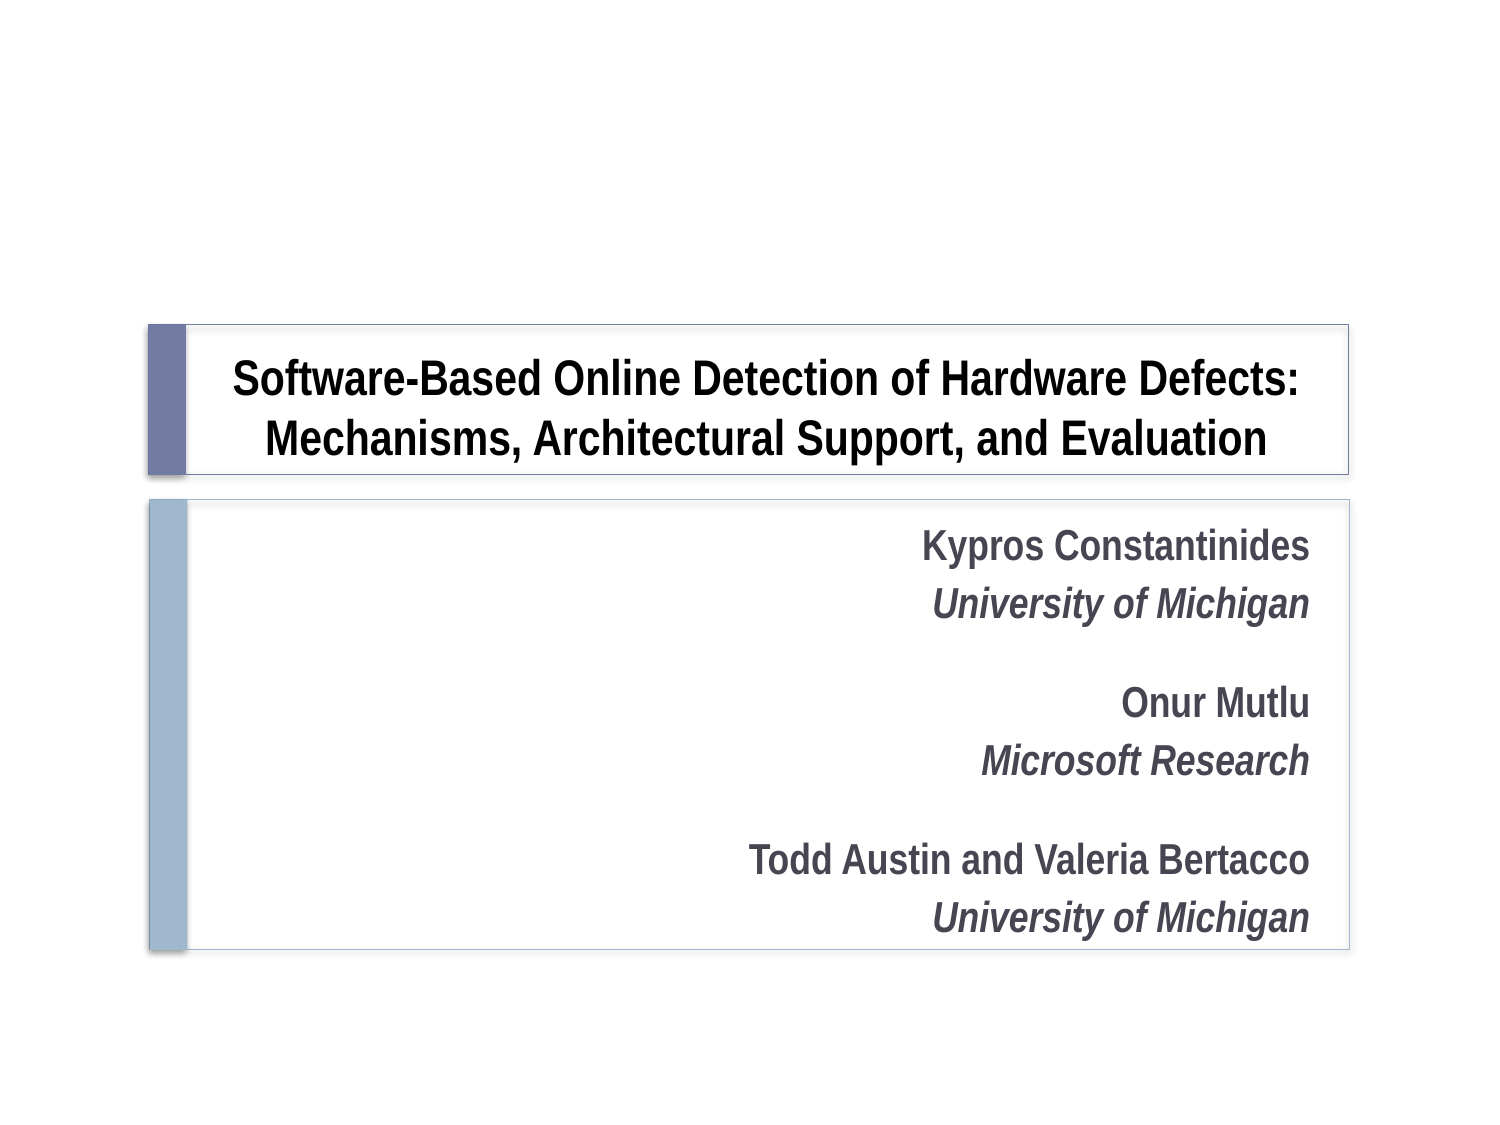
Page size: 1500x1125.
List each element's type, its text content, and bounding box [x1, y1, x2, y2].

title Software-Based Online Detection of Hardware Defects: Mechanisms, Architectural Support, and Evaluation [198, 337, 1336, 413]
subtitle Kypros Constantinides University of Michigan Onur Mutlu Microsoft Research Todd Austin and Valeria Bertacco University of Michigan [200, 509, 1325, 950]
